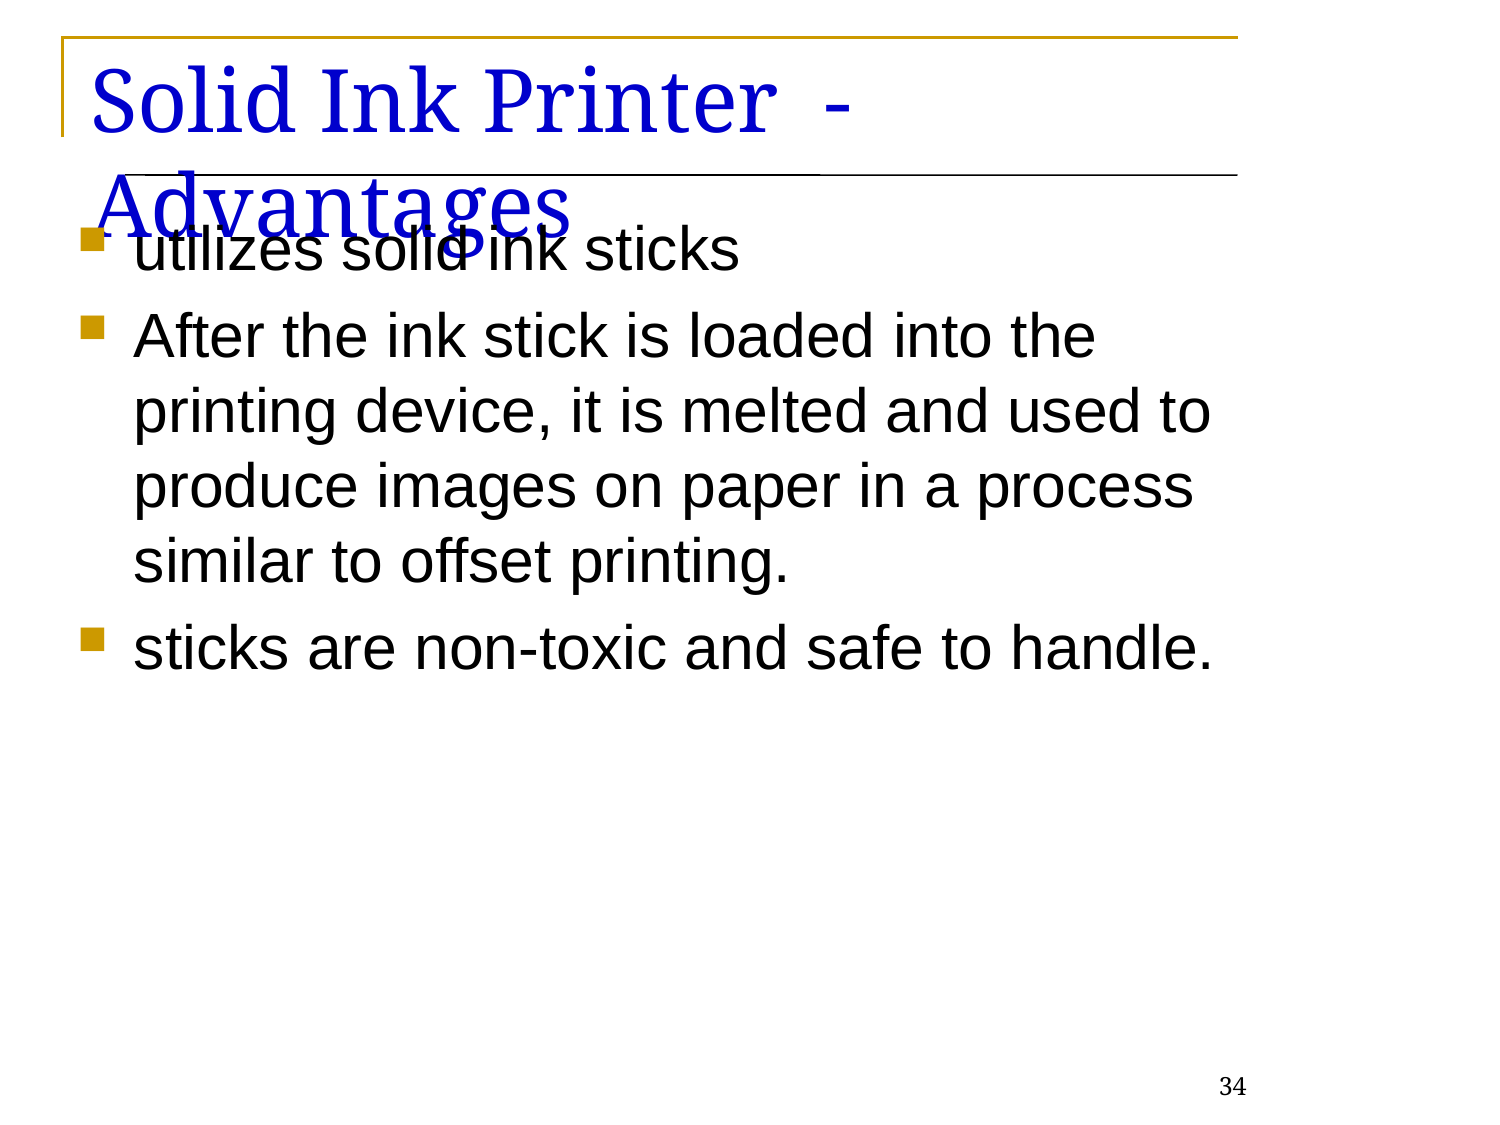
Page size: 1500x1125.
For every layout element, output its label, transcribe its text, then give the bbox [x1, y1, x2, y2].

title Solid Ink Printer - Advantages [74, 37, 1251, 188]
list utilizes solid ink sticks After the ink stick is loaded into the printing device, it is melted and used to produce images on paper in a process similar to offset printing. sticks are non-toxic and safe to handle. [62, 199, 1238, 994]
slide_number 34 [912, 1050, 1262, 1113]
